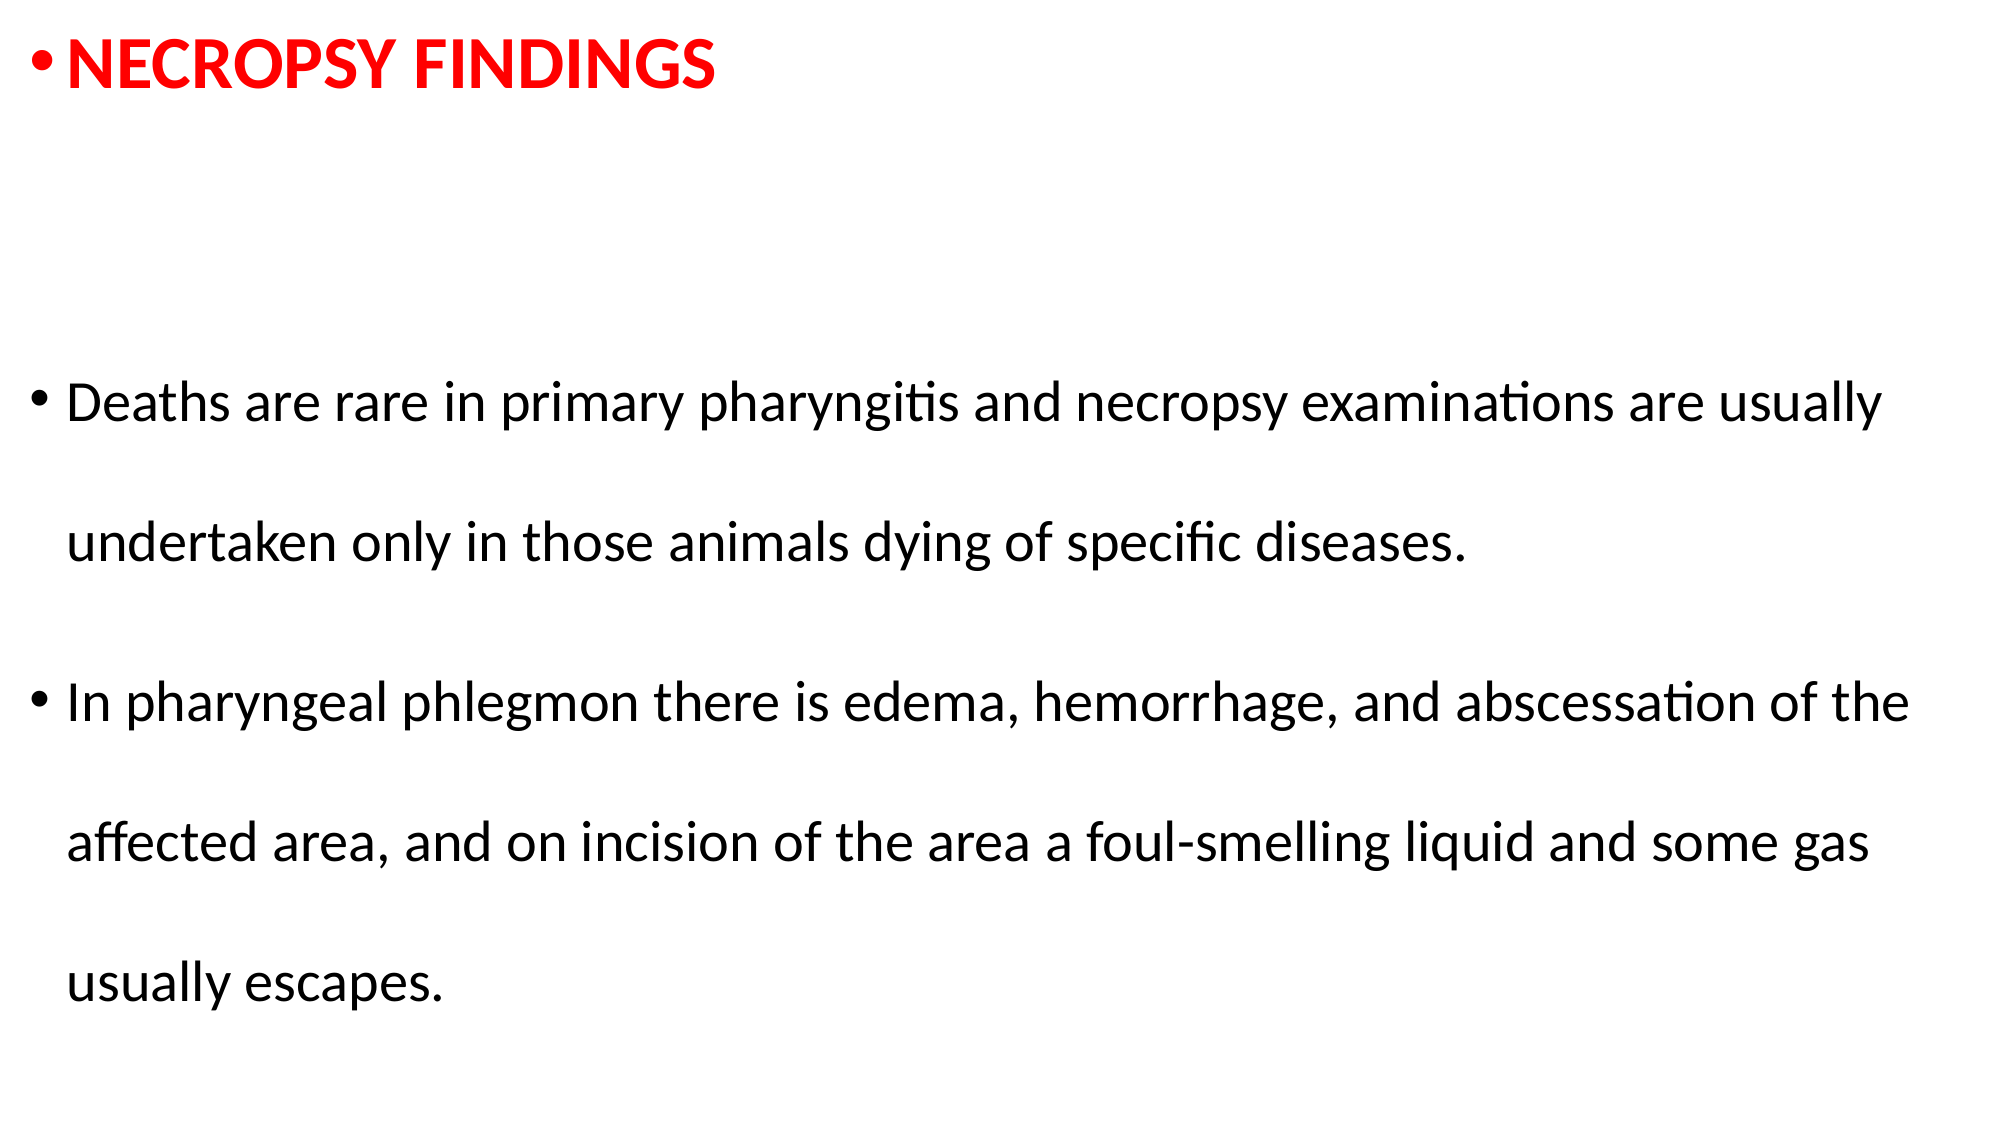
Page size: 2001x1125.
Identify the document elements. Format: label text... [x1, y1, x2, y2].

list NECROPSY FINDINGS Deaths are rare in primary pharyngitis and necropsy examinations are usually undertaken only in those animals dying of specific diseases. In pharyngeal phlegmon there is edema, hemorrhage, and abscessation of the affected area, and on incision of the area a foul-smelling liquid and some gas usually escapes. [14, 15, 1987, 1125]
